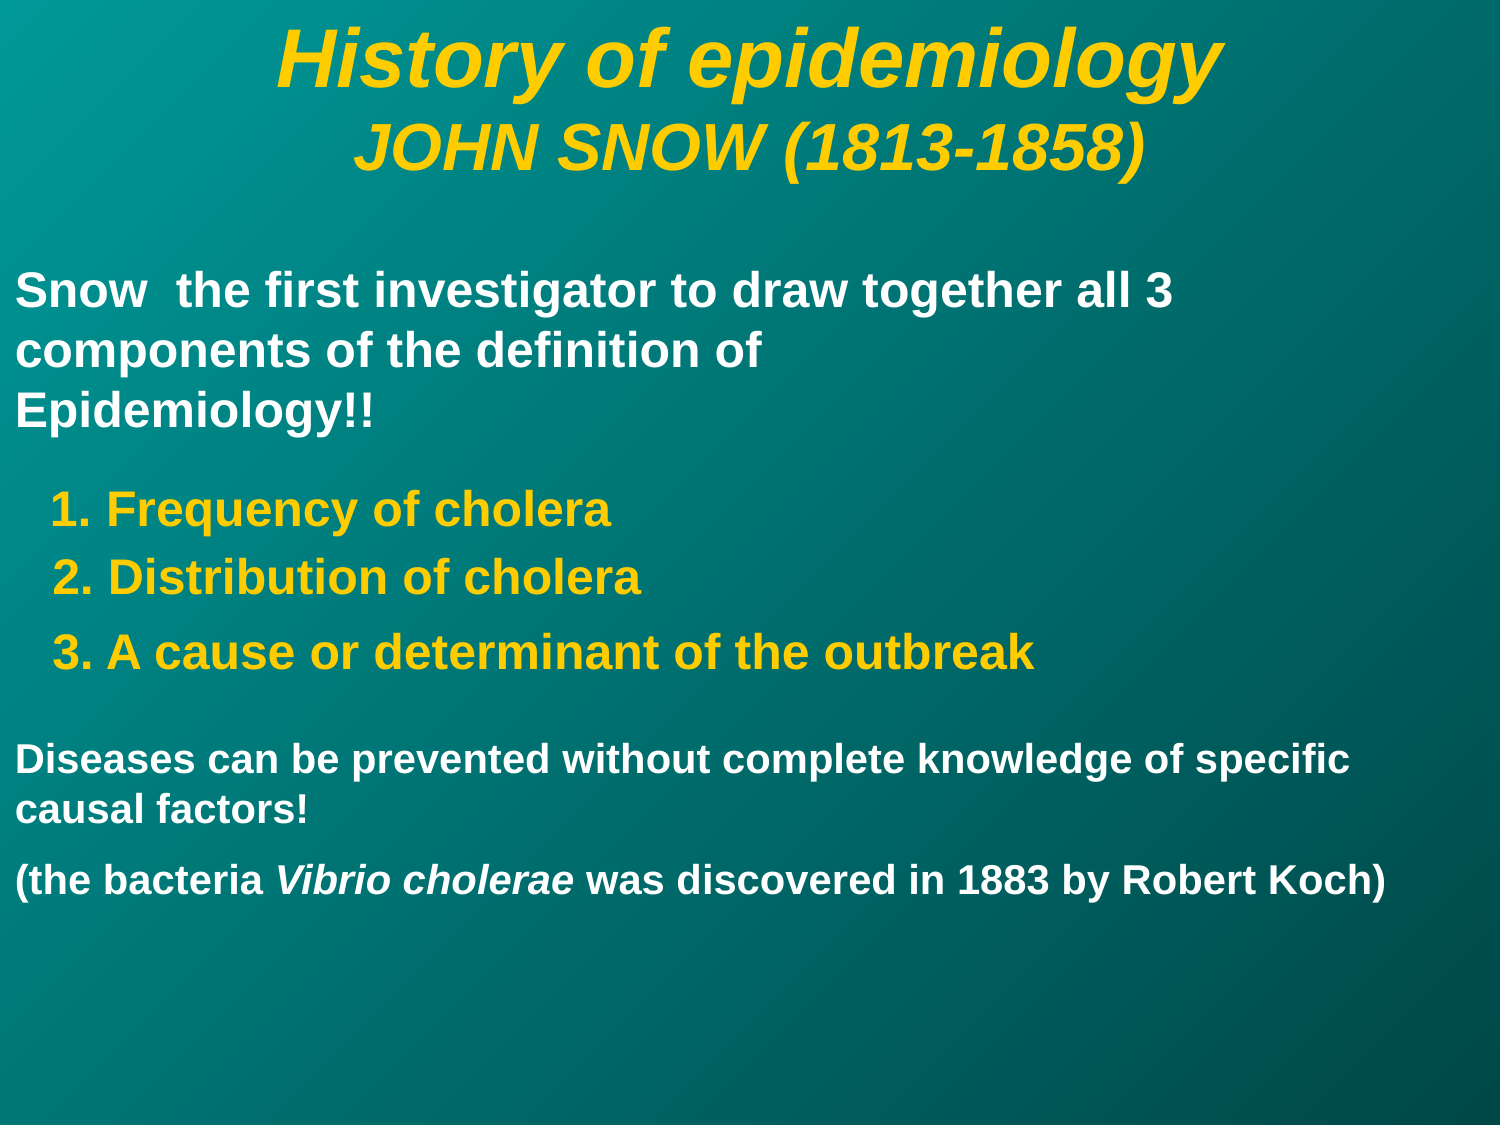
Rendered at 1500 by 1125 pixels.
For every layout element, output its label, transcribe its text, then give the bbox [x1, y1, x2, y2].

text_box Diseases can be prevented without complete knowledge of specific causal factors! (the bacteria Vibrio cholerae was discovered in 1883 by Robert Koch) [0, 724, 1475, 911]
title History of epidemiology JOHN SNOW (1813-1858) [75, 0, 1425, 188]
text_box 3. A cause or determinant of the outbreak [37, 612, 1125, 688]
text_box 2. Distribution of cholera [37, 537, 713, 612]
text_box Frequency of cholera [35, 468, 627, 544]
text_box Snow the first investigator to draw together all 3 components of the definition of Epidemiology!! [0, 249, 1450, 445]
